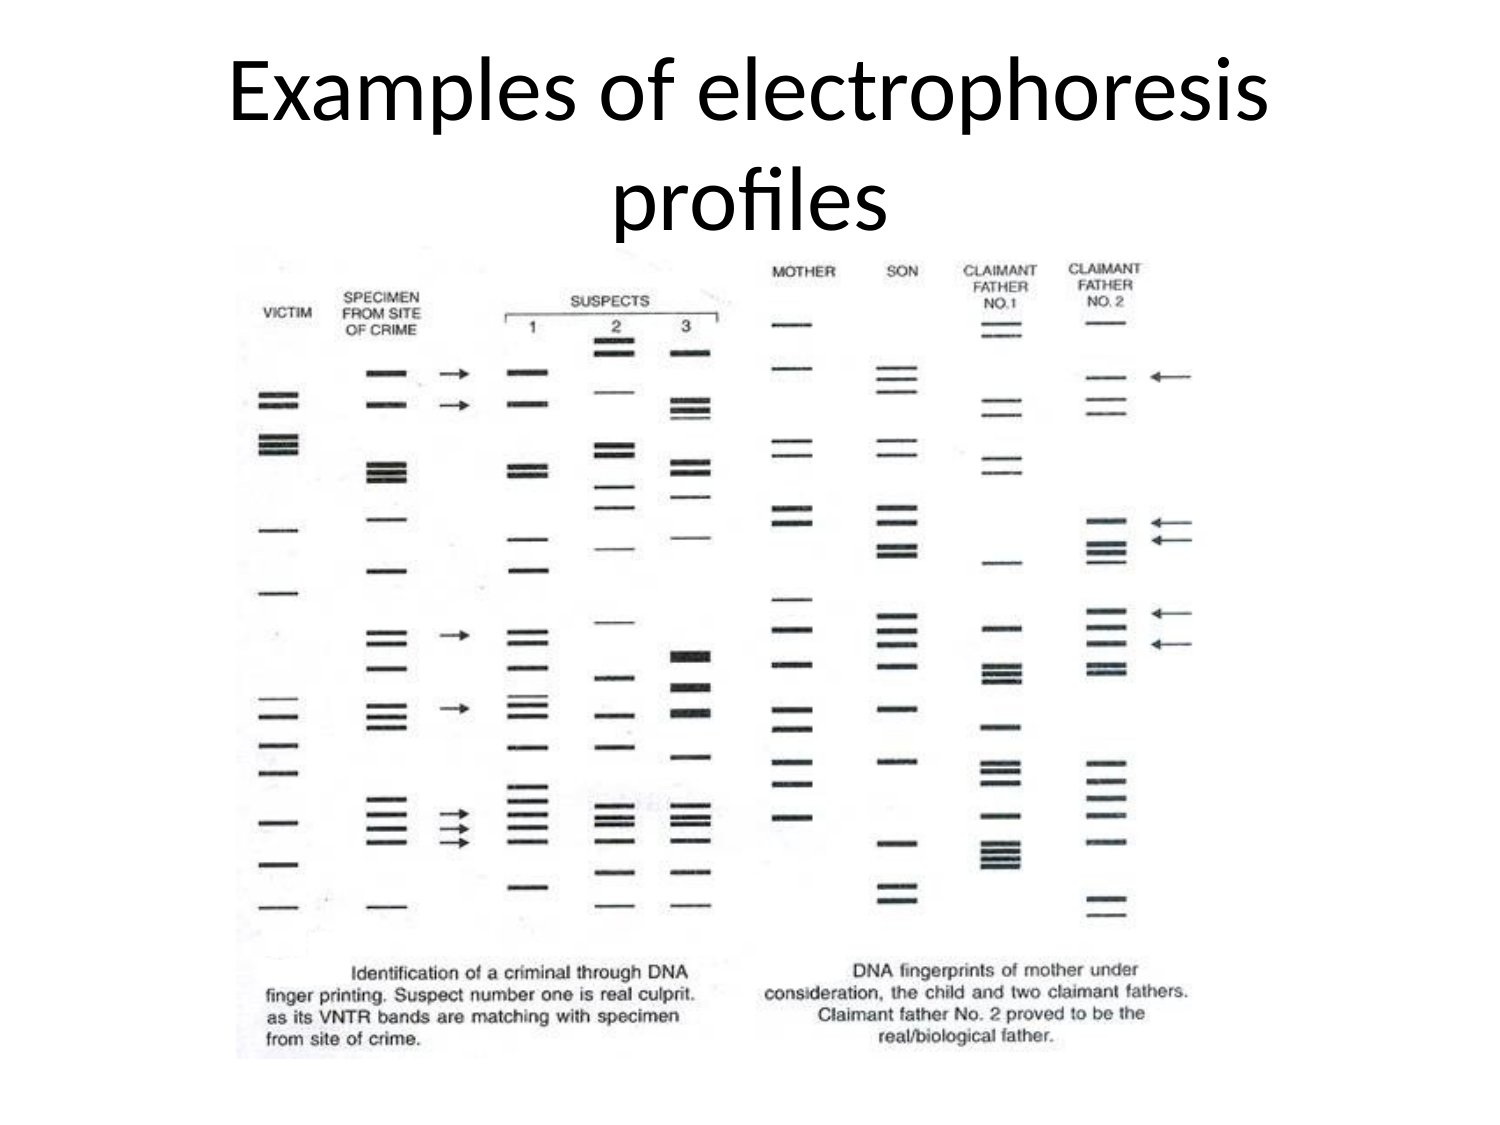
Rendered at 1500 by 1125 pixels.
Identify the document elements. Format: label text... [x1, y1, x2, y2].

title Examples of electrophoresis profiles [75, 45, 1425, 233]
picture [233, 243, 1224, 1059]
